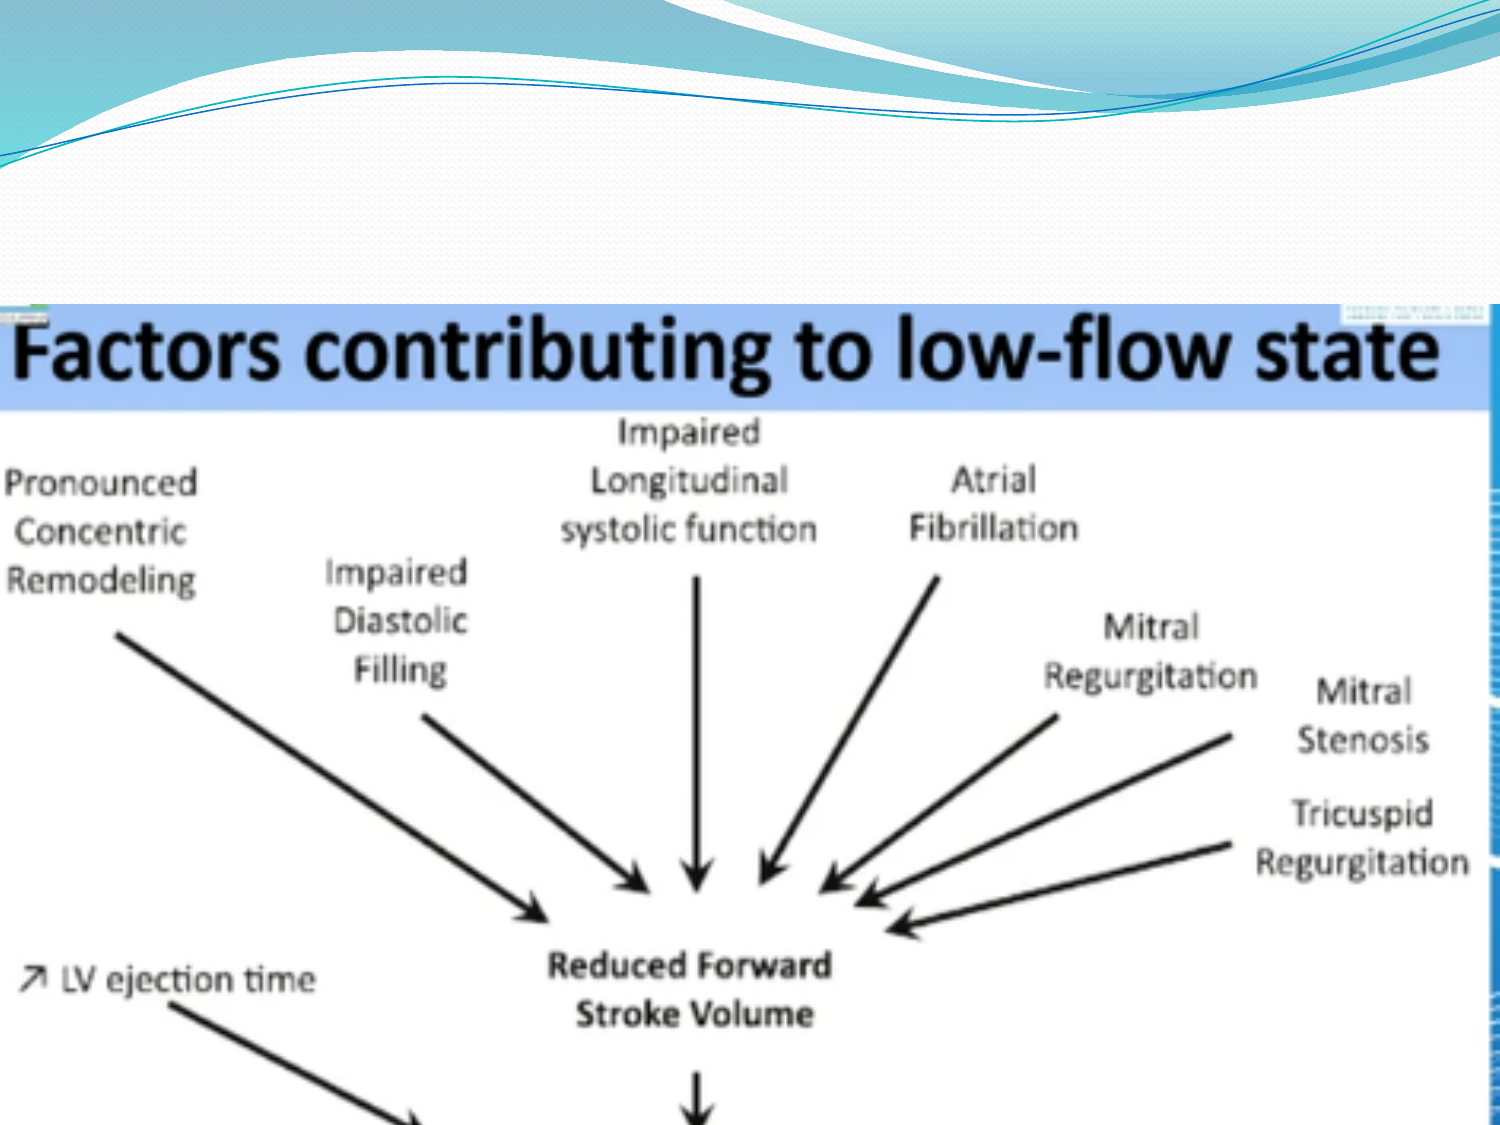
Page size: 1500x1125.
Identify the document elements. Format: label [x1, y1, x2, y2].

list [0, 304, 1500, 1125]
